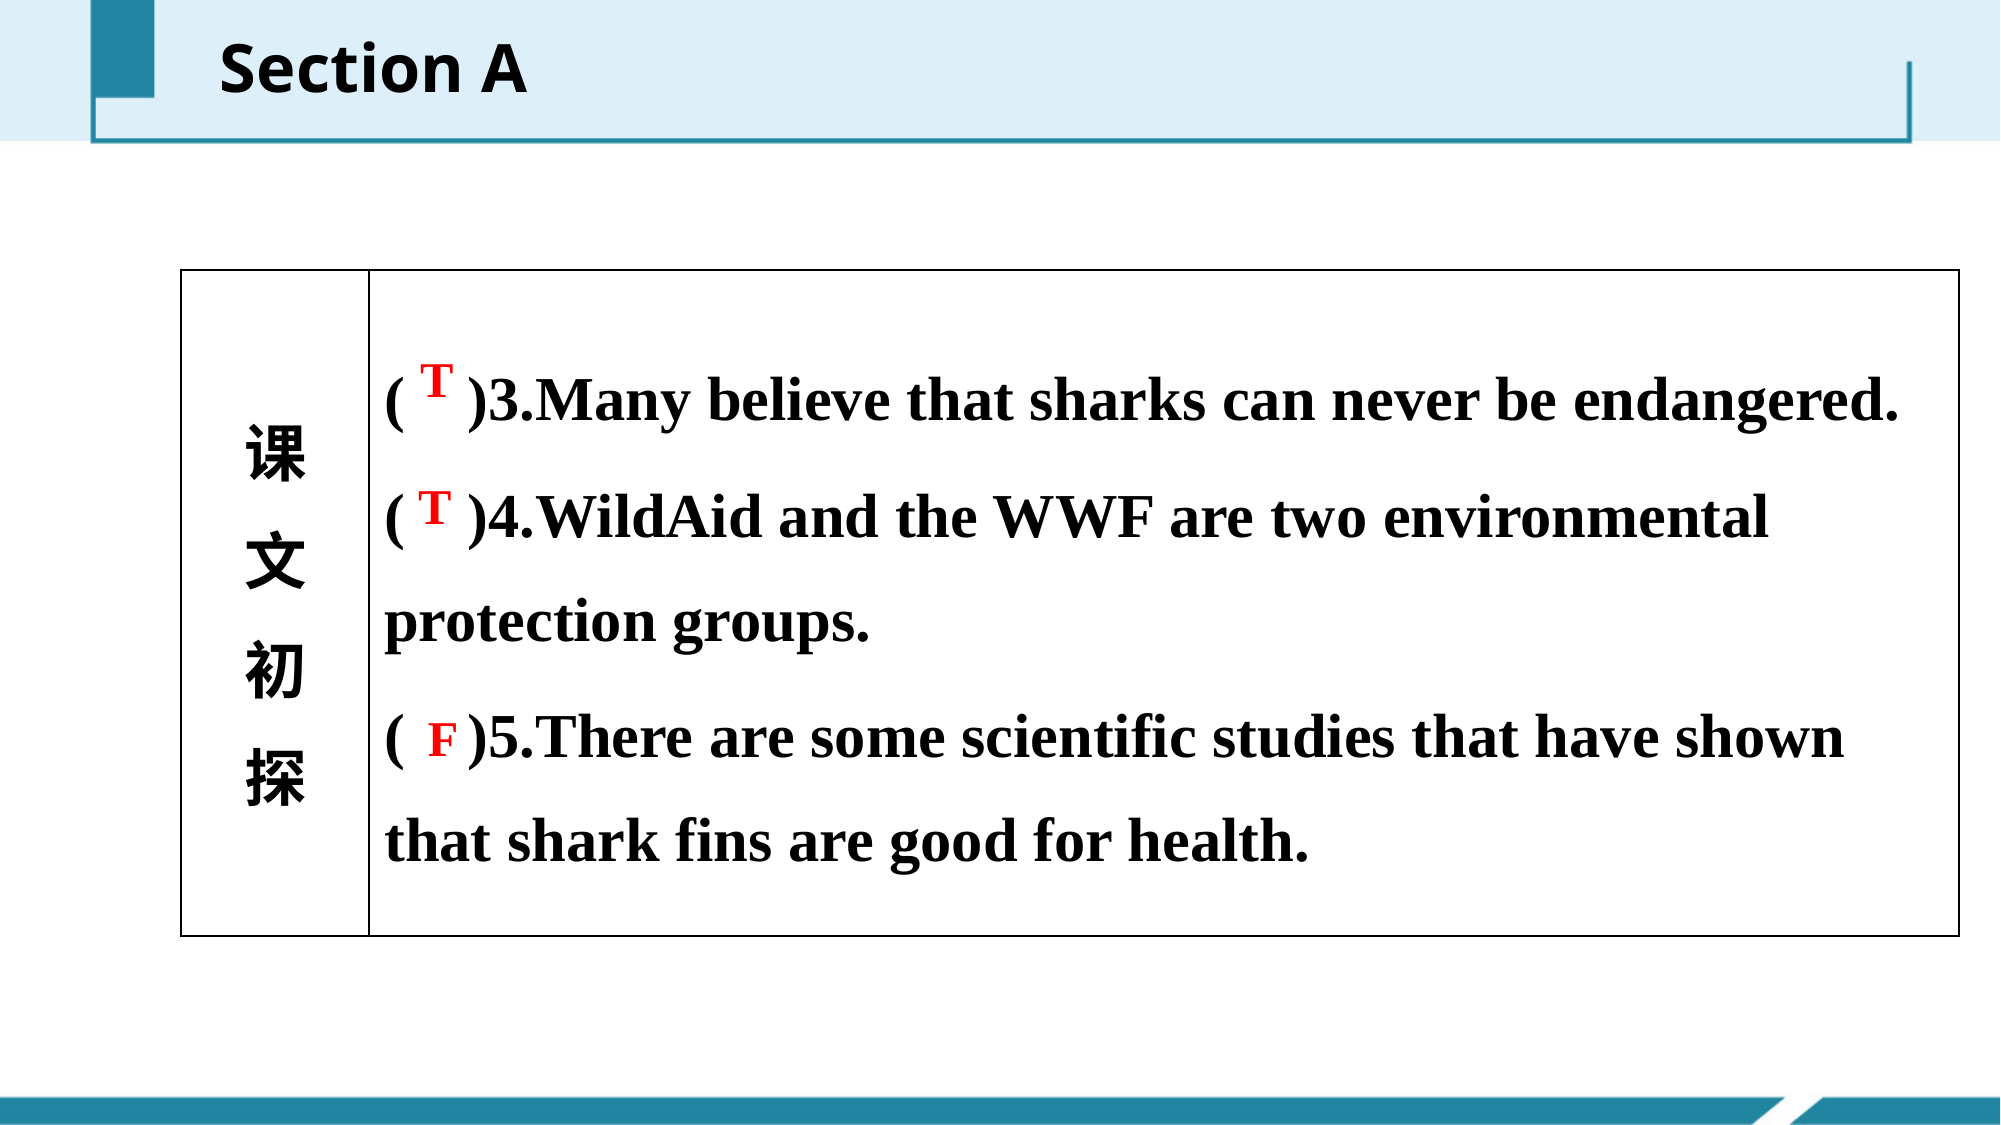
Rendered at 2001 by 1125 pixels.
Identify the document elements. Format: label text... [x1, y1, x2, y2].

text_box F [413, 699, 474, 774]
table_header 课 文 初 探 [182, 271, 368, 935]
text_box T [405, 340, 469, 416]
table_header ( )3.Many believe that sharks can never be endangered. ( )4.WildAid and the WWF are two environmental protection groups. ( )5.There are some scientific studies that have shown that shark fins are good for health. [370, 271, 1958, 935]
picture [0, 0, 2001, 1125]
text_box T [403, 467, 467, 542]
text_box Section A [205, 18, 543, 114]
